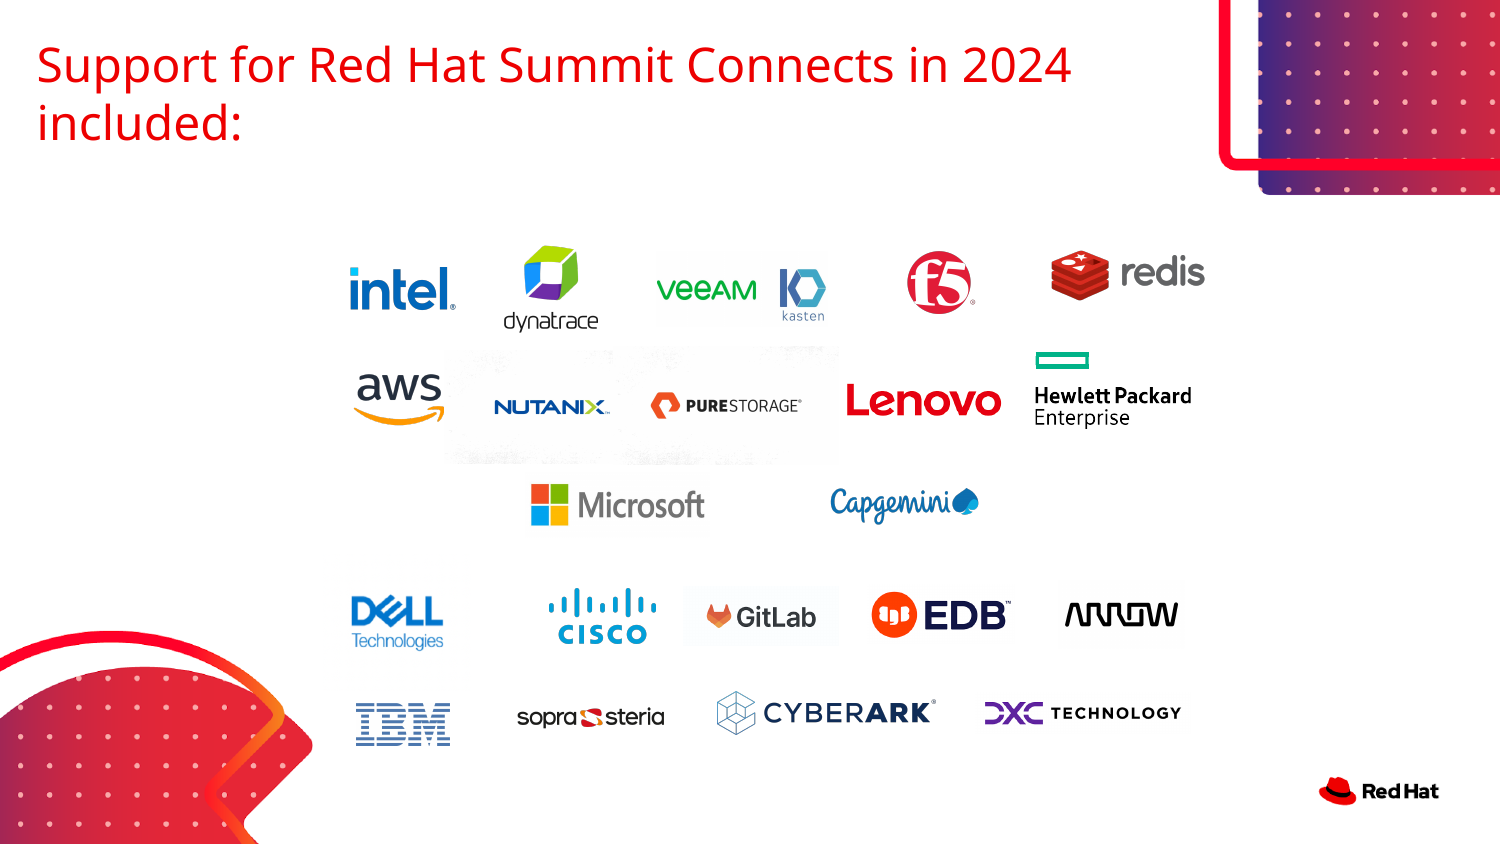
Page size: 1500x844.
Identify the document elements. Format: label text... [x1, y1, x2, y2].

text_box [352, 373, 439, 427]
title Support for Red Hat Summit Connects in 2024 included: [36, 111, 1500, 180]
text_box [1035, 354, 1191, 430]
picture [0, 0, 1500, 844]
